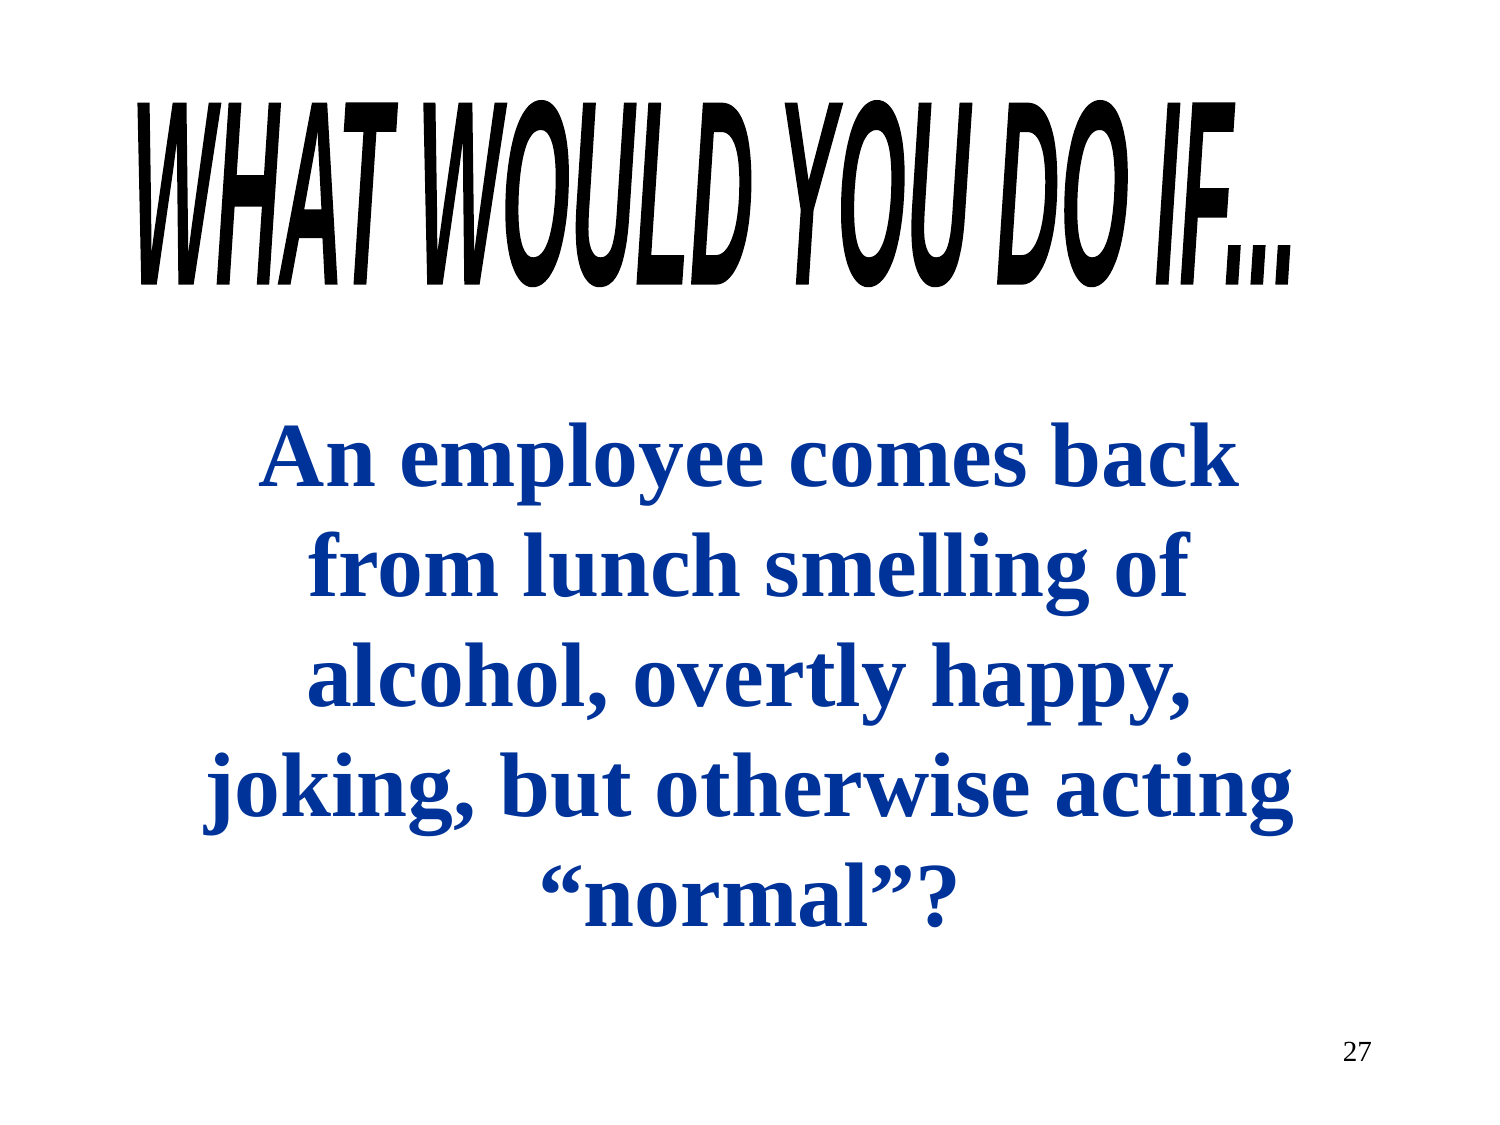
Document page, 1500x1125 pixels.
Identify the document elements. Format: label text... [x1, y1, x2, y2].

text_box An employee comes back from lunch smelling of alcohol, overtly happy, joking, but otherwise acting “normal”? [174, 387, 1325, 952]
slide_number 27 [1074, 1024, 1388, 1101]
